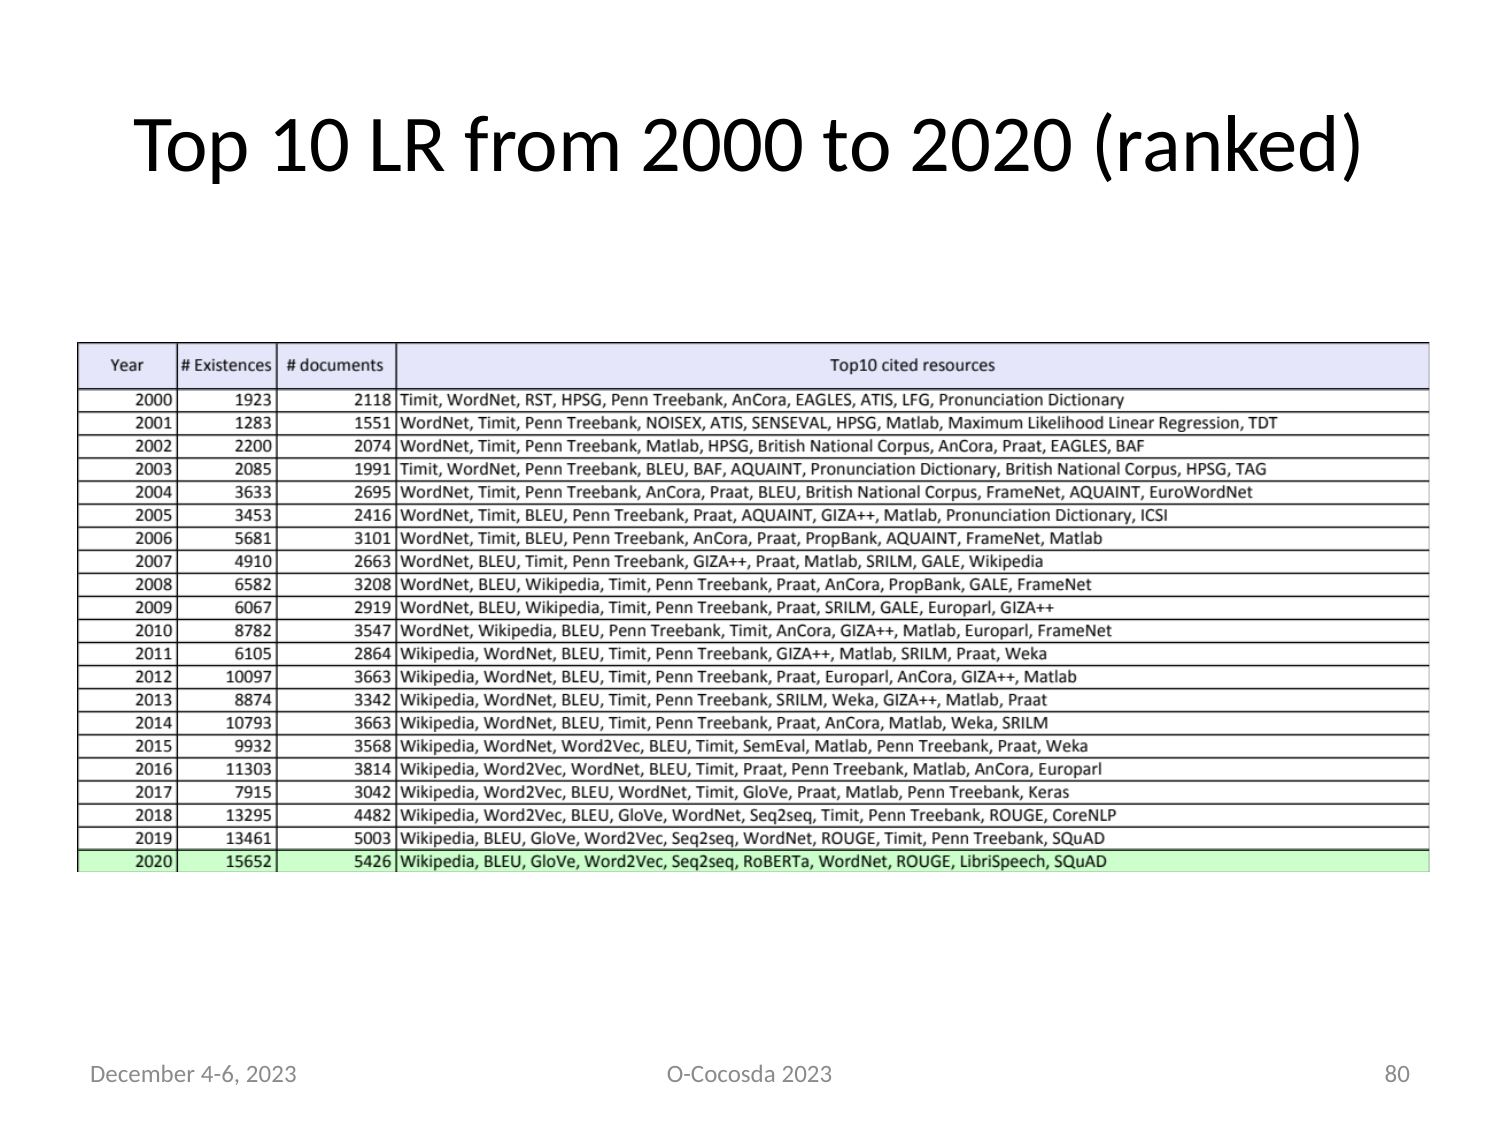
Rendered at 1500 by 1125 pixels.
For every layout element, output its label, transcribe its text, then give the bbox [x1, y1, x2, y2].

title Top 10 LR from 2000 to 2020 (ranked) [75, 45, 1425, 233]
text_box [76, 341, 1430, 872]
footer O-Cocosda 2023 [512, 1042, 988, 1103]
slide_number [75, 1042, 425, 1103]
slide_number 80 [1074, 1042, 1425, 1103]
